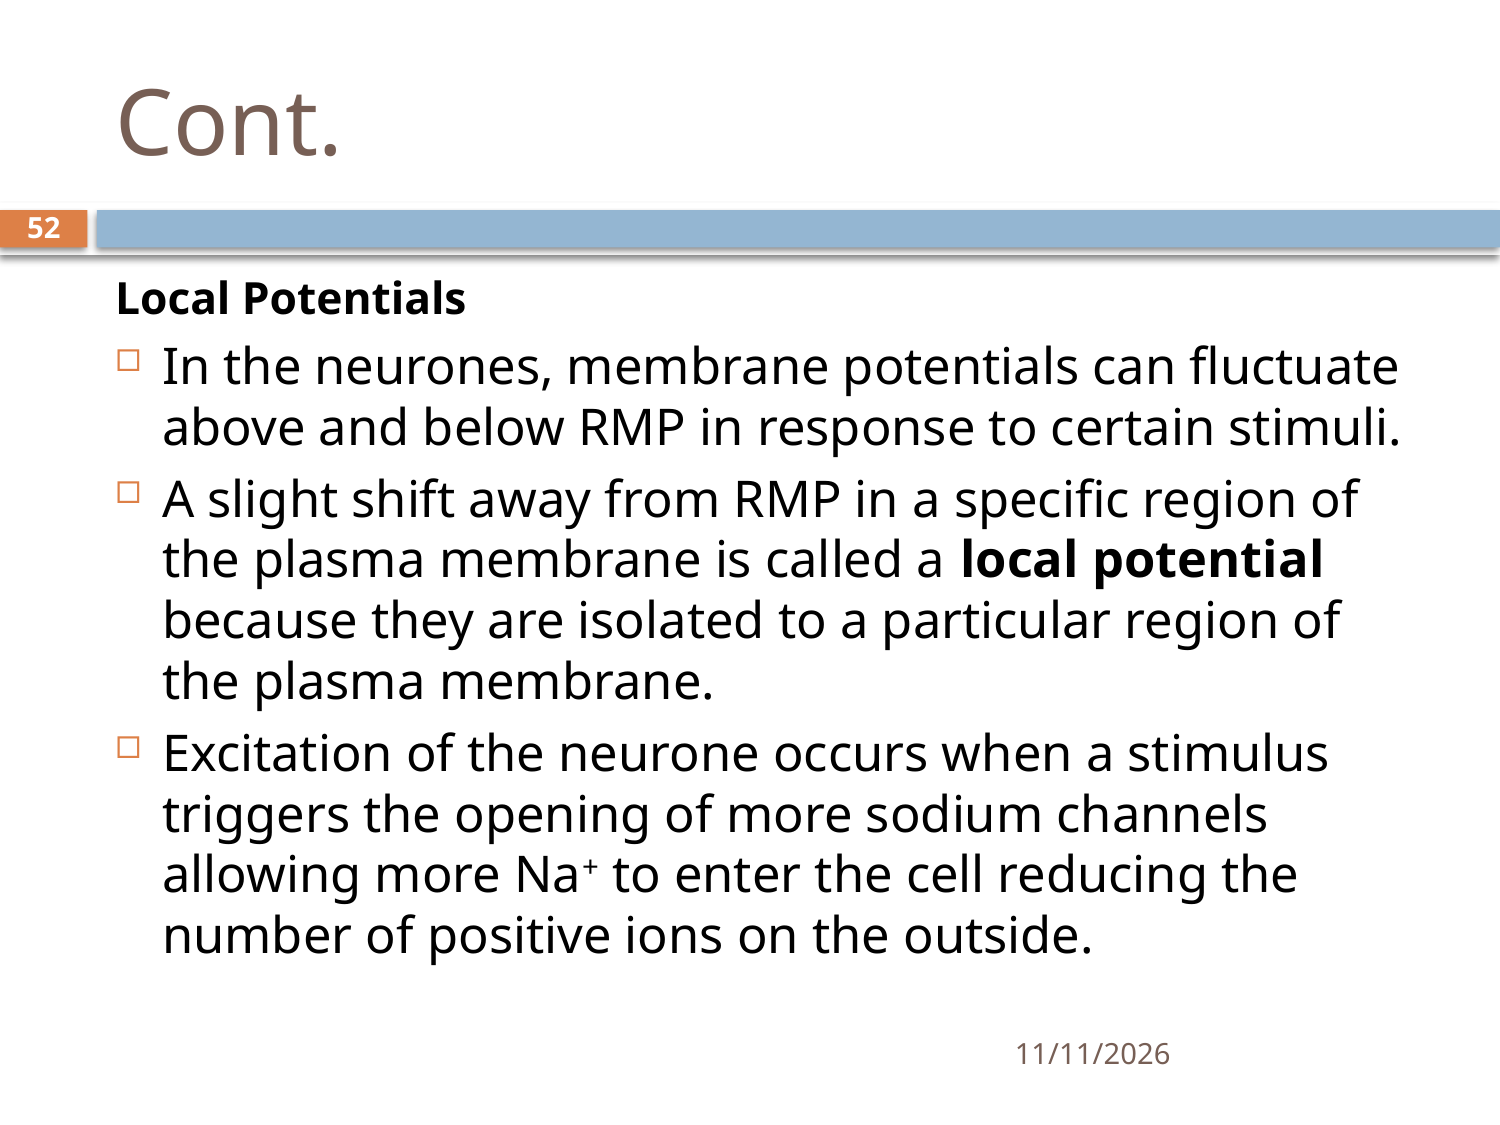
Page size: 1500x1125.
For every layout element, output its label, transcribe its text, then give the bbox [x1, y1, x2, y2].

title Cont. [100, 37, 1438, 200]
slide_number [999, 1025, 1438, 1085]
list Local Potentials In the neurones, membrane potentials can fluctuate above and below RMP in response to certain stimuli. A slight shift away from RMP in a specific region of the plasma membrane is called a local potential because they are isolated to a particular region of the plasma membrane. Excitation of the neurone occurs when a stimulus triggers the opening of more sodium channels allowing more Na+ to enter the cell reducing the number of positive ions on the outside. [100, 262, 1438, 1000]
slide_number 52 [0, 208, 88, 249]
